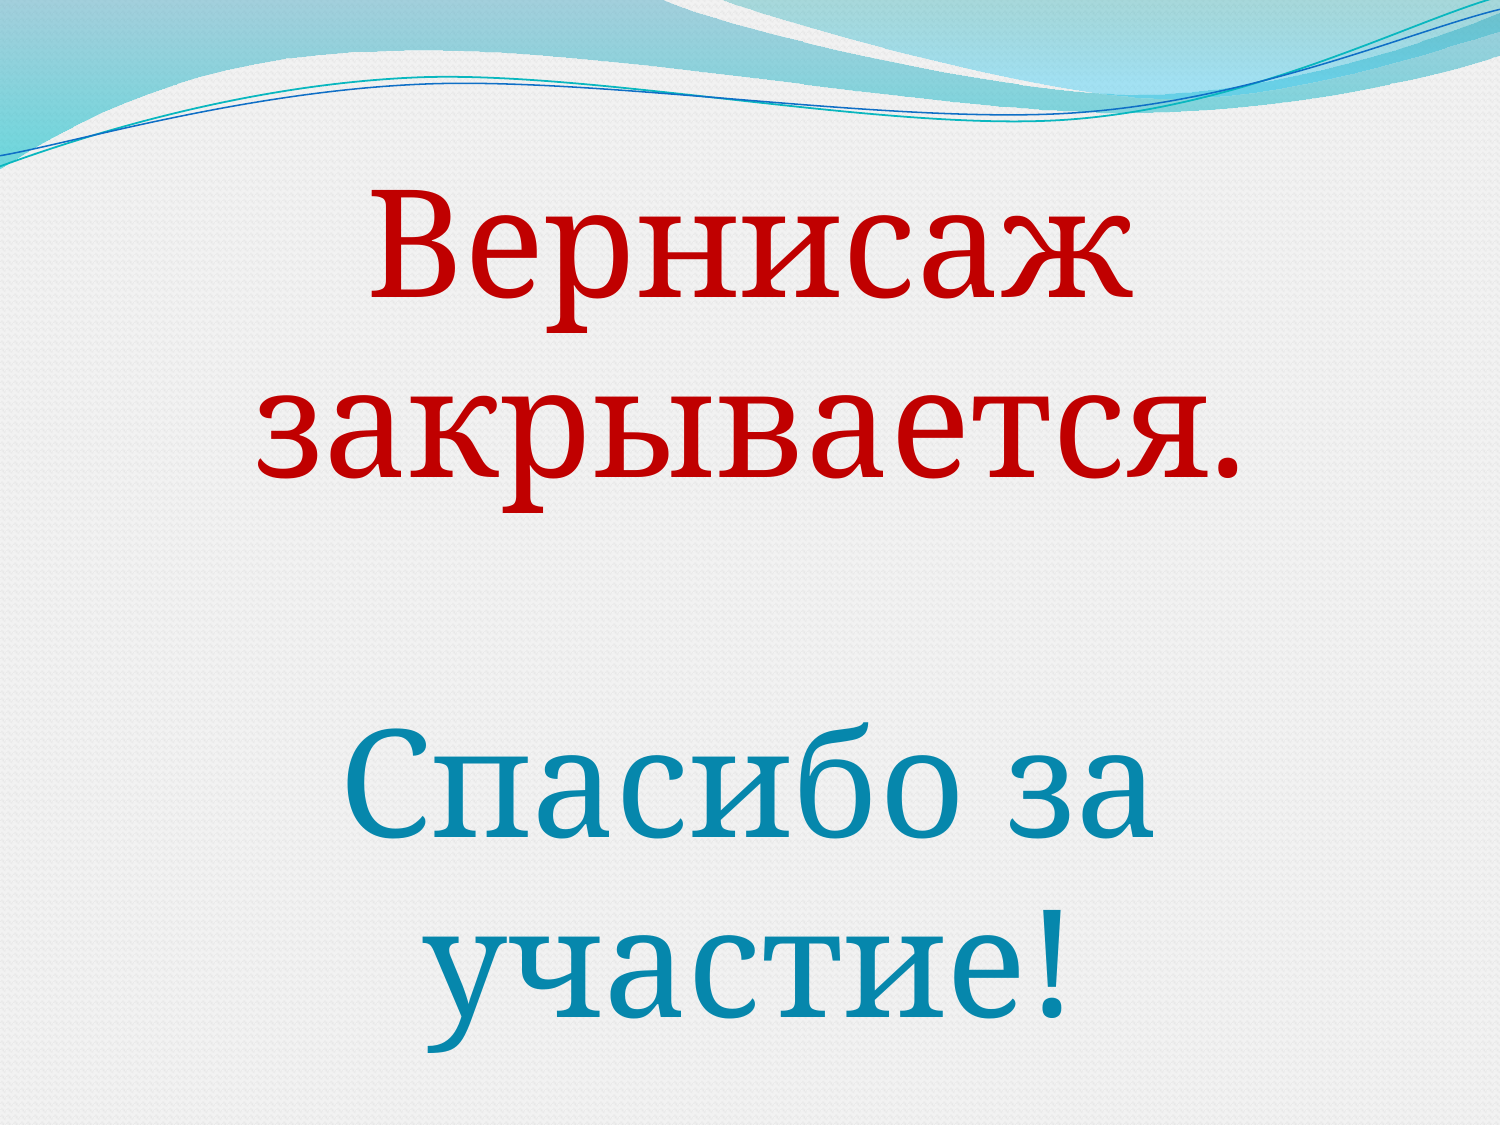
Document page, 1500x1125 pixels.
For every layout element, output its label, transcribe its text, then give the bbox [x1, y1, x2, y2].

text_box Вернисаж закрывается. Спасибо за участие! [46, 140, 1454, 1056]
